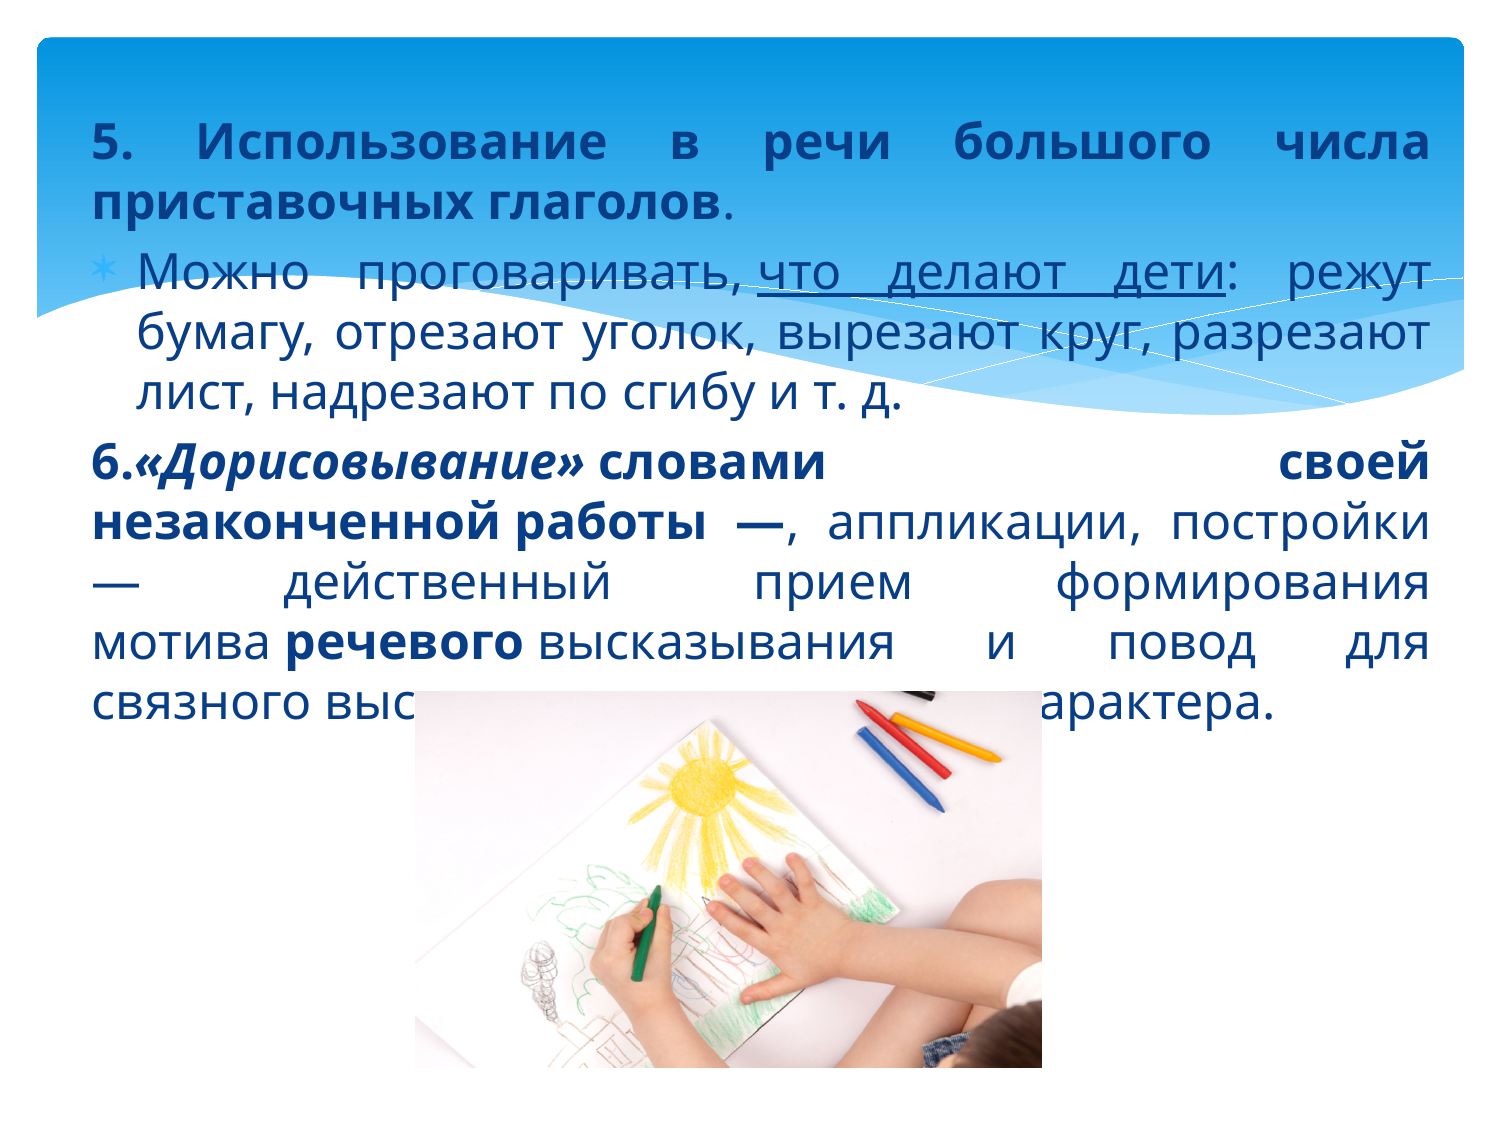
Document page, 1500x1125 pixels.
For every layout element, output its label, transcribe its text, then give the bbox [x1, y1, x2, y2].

list 5. Использование в речи большого числа приставочных глаголов. Можно проговаривать, что делают дети: режут бумагу, отрезают уголок, вырезают круг, разрезают лист, надрезают по сгибу и т. д. 6.«Дорисовывание» словами своей незаконченной работы —, аппликации, постройки — действенный прием формирования мотива речевого высказывания и повод для связного высказывания творческого характера. [76, 101, 1447, 1005]
picture [415, 691, 1042, 1068]
